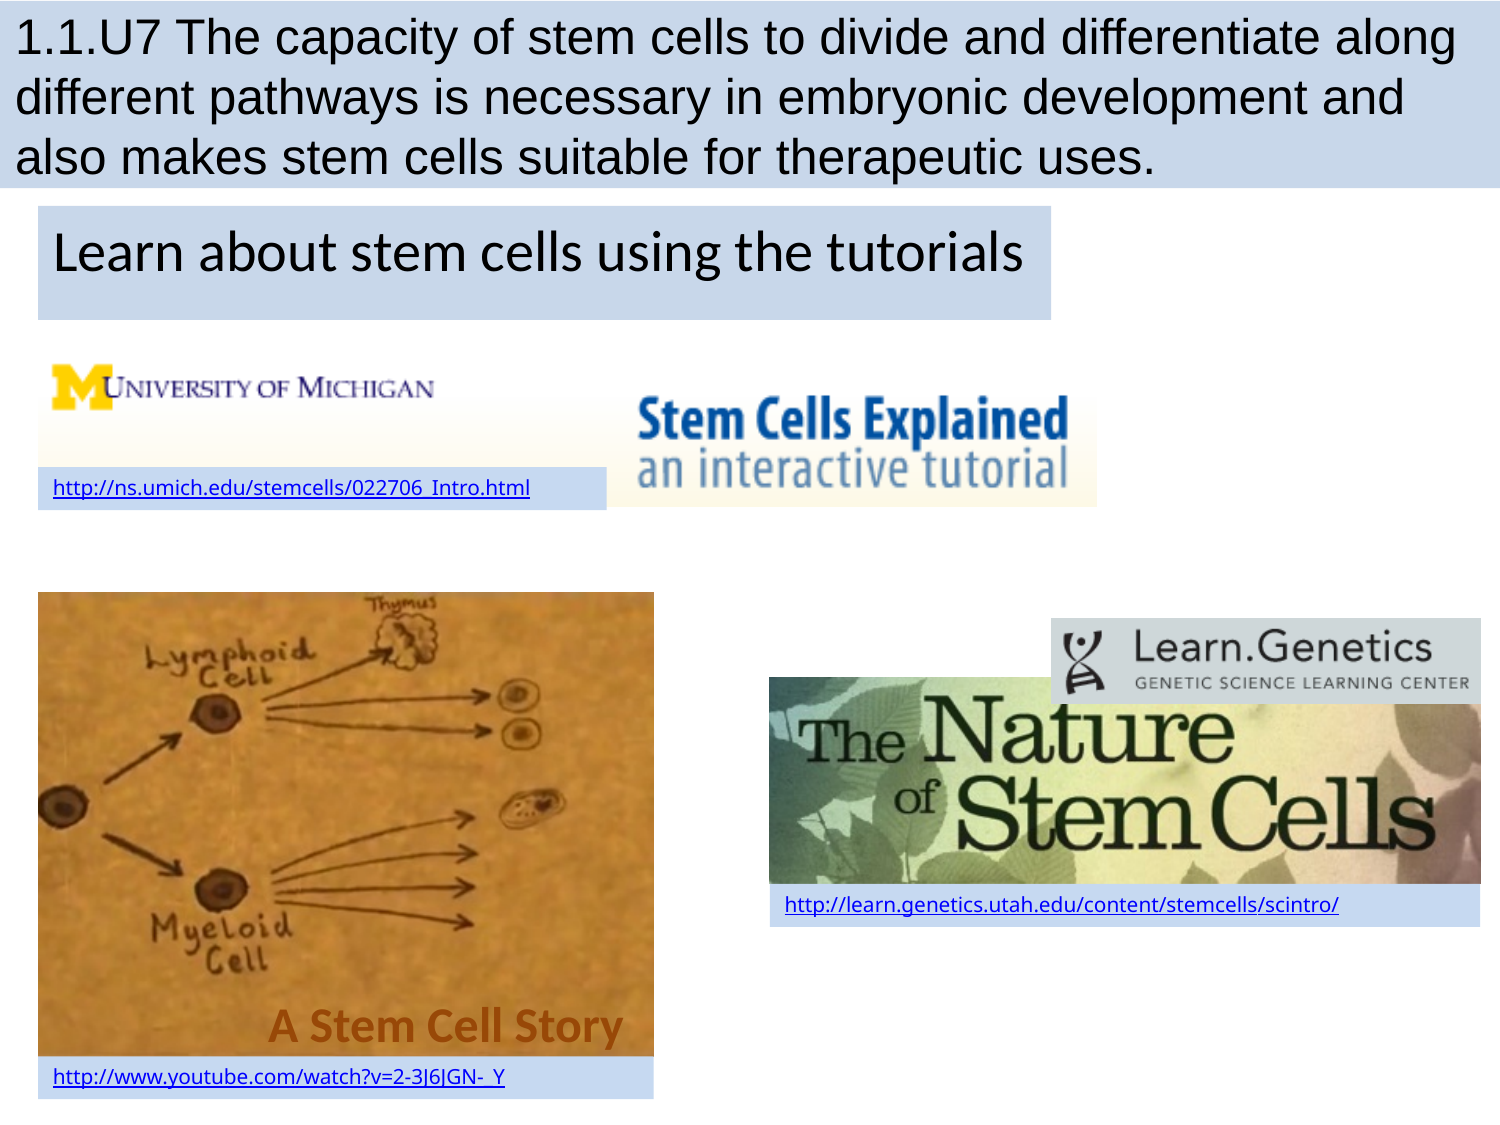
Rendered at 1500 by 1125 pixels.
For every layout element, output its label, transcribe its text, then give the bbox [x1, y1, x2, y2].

text_box http://learn.genetics.utah.edu/content/stemcells/scintro/ [769, 891, 1481, 927]
picture [37, 349, 1097, 507]
text_box http://www.youtube.com/watch?v=2-3J6JGN-_Y [38, 1068, 654, 1100]
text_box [769, 618, 1481, 885]
list Learn about stem cells using the tutorials [38, 205, 1052, 320]
title 1.1.U7 The capacity of stem cells to divide and differentiate along different pathways is necessary in embryonic development and also makes stem cells suitable for therapeutic uses. [0, 0, 1500, 189]
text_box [37, 592, 654, 1061]
